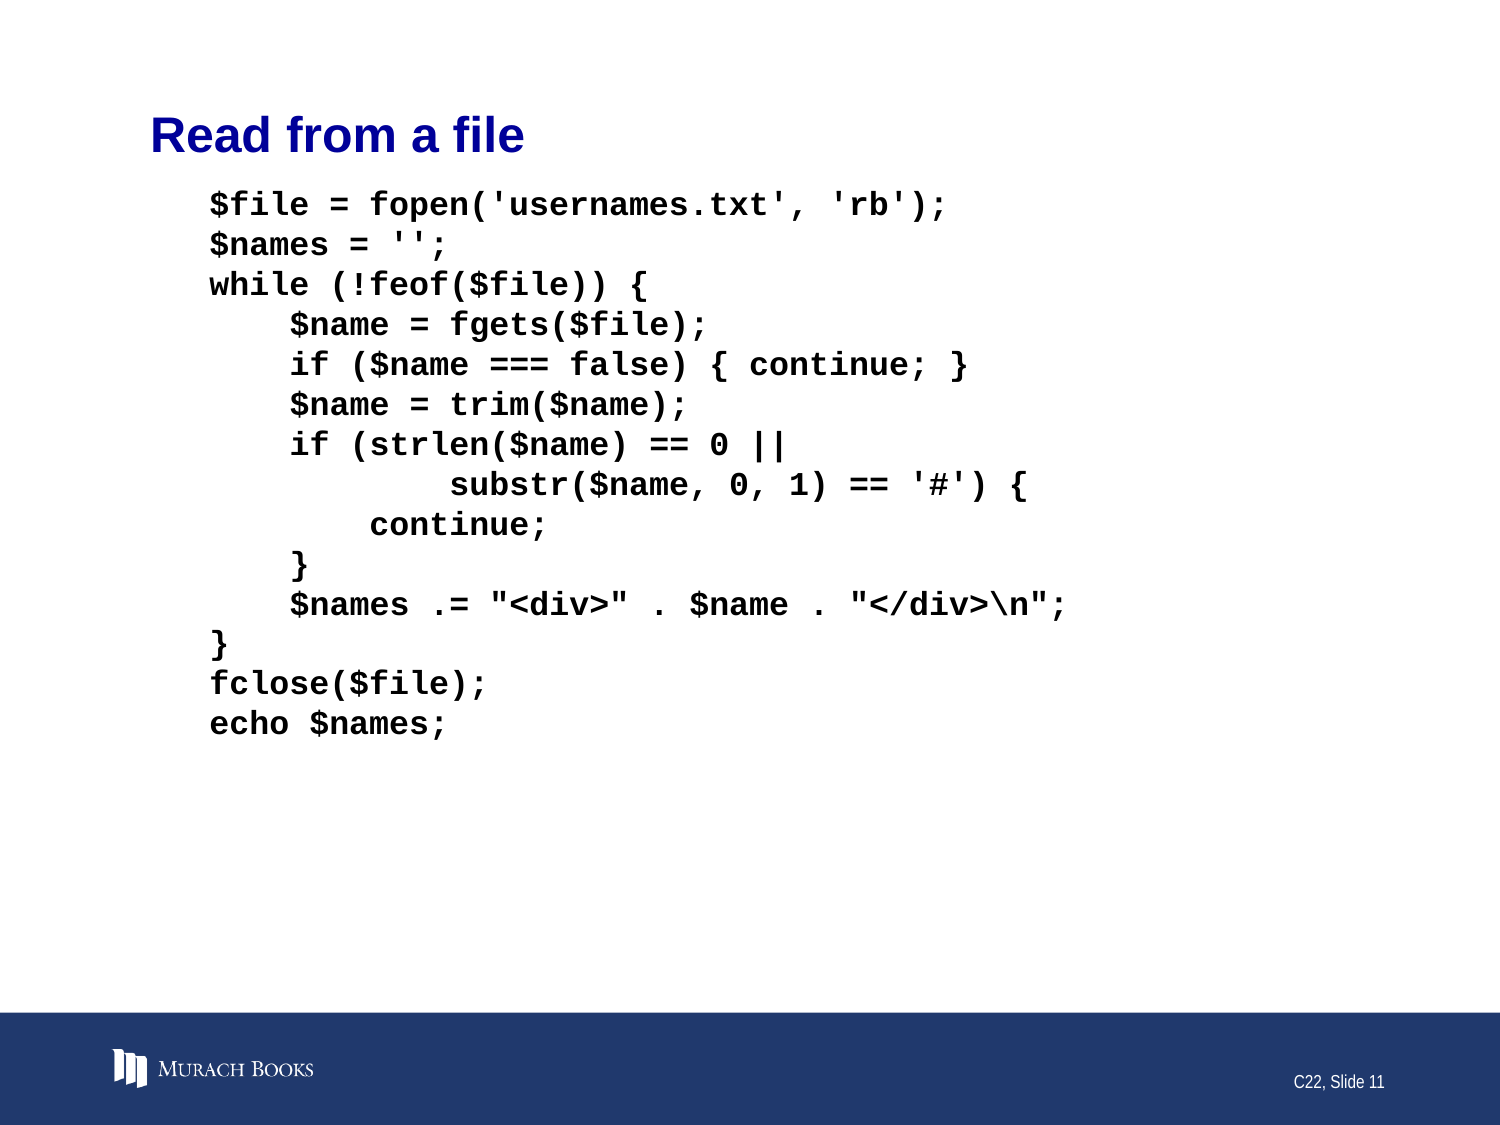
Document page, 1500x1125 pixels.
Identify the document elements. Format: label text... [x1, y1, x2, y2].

list $file = fopen('usernames.txt', 'rb'); $names = ''; while (!feof($file)) { $name = fgets($file); if ($name === false) { continue; } $name = trim($name); if (strlen($name) == 0 || substr($name, 0, 1) == '#') { continue; } $names .= "<div>" . $name . "</div>\n"; } fclose($file); echo $names; [137, 174, 1350, 975]
title Read from a file [150, 102, 1350, 164]
footer [12, 1025, 463, 1100]
slide_number C22, Slide 11 [1087, 1025, 1400, 1100]
